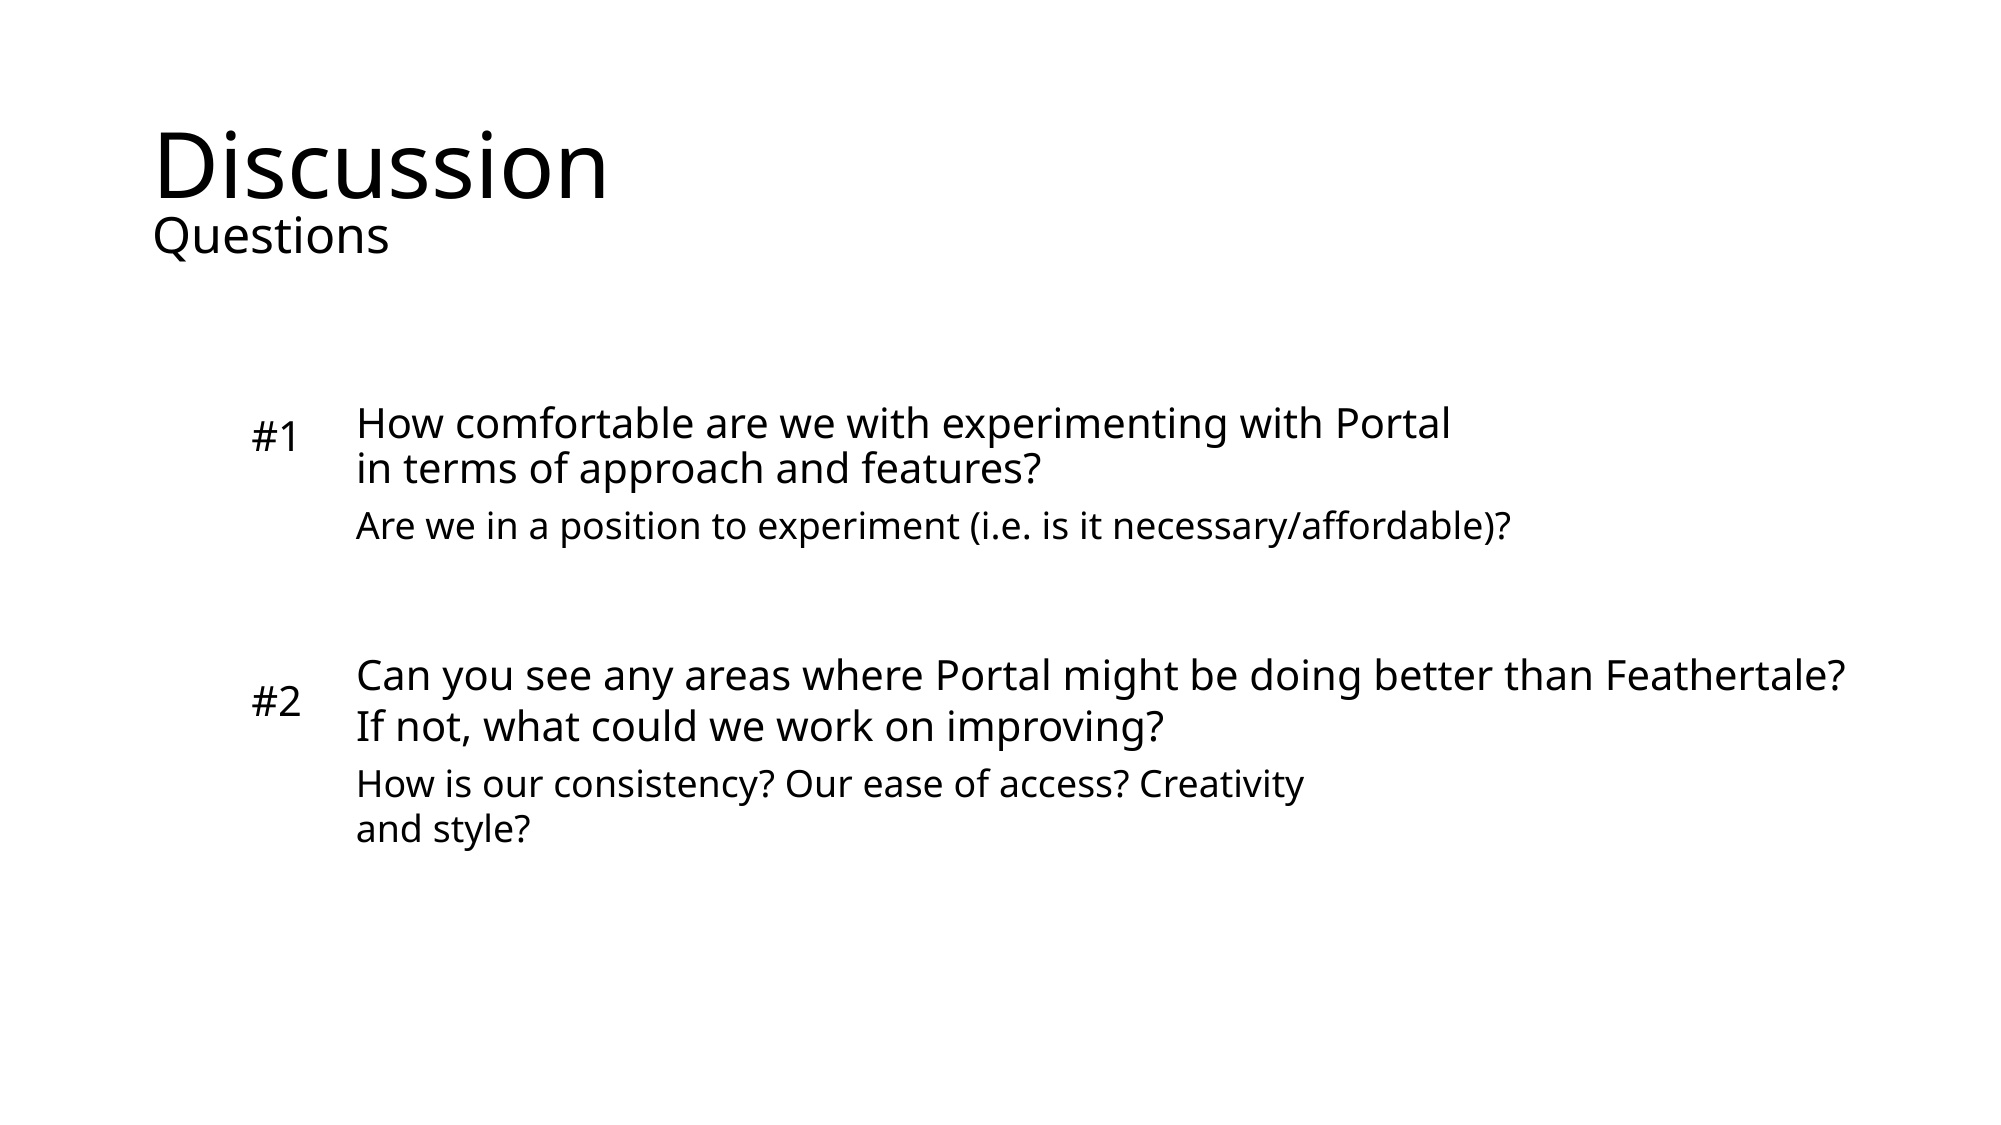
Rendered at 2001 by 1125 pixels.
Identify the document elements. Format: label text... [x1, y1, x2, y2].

text_box #1 [236, 390, 342, 482]
text_box #2 [236, 654, 342, 746]
title Discussion [137, 59, 1863, 198]
text_box Questions [137, 198, 1863, 278]
text_box Can you see any areas where Portal might be doing better than Feathertale? If not, what could we work on improving? [341, 611, 1956, 838]
text_box How is our consistency? Our ease of access? Creativity and style? [341, 752, 1360, 858]
text_box Are we in a position to experiment (i.e. is it necessary/affordable)? [341, 494, 1534, 555]
text_box How comfortable are we with experimenting with Portal in terms of approach and features? [341, 376, 2000, 514]
